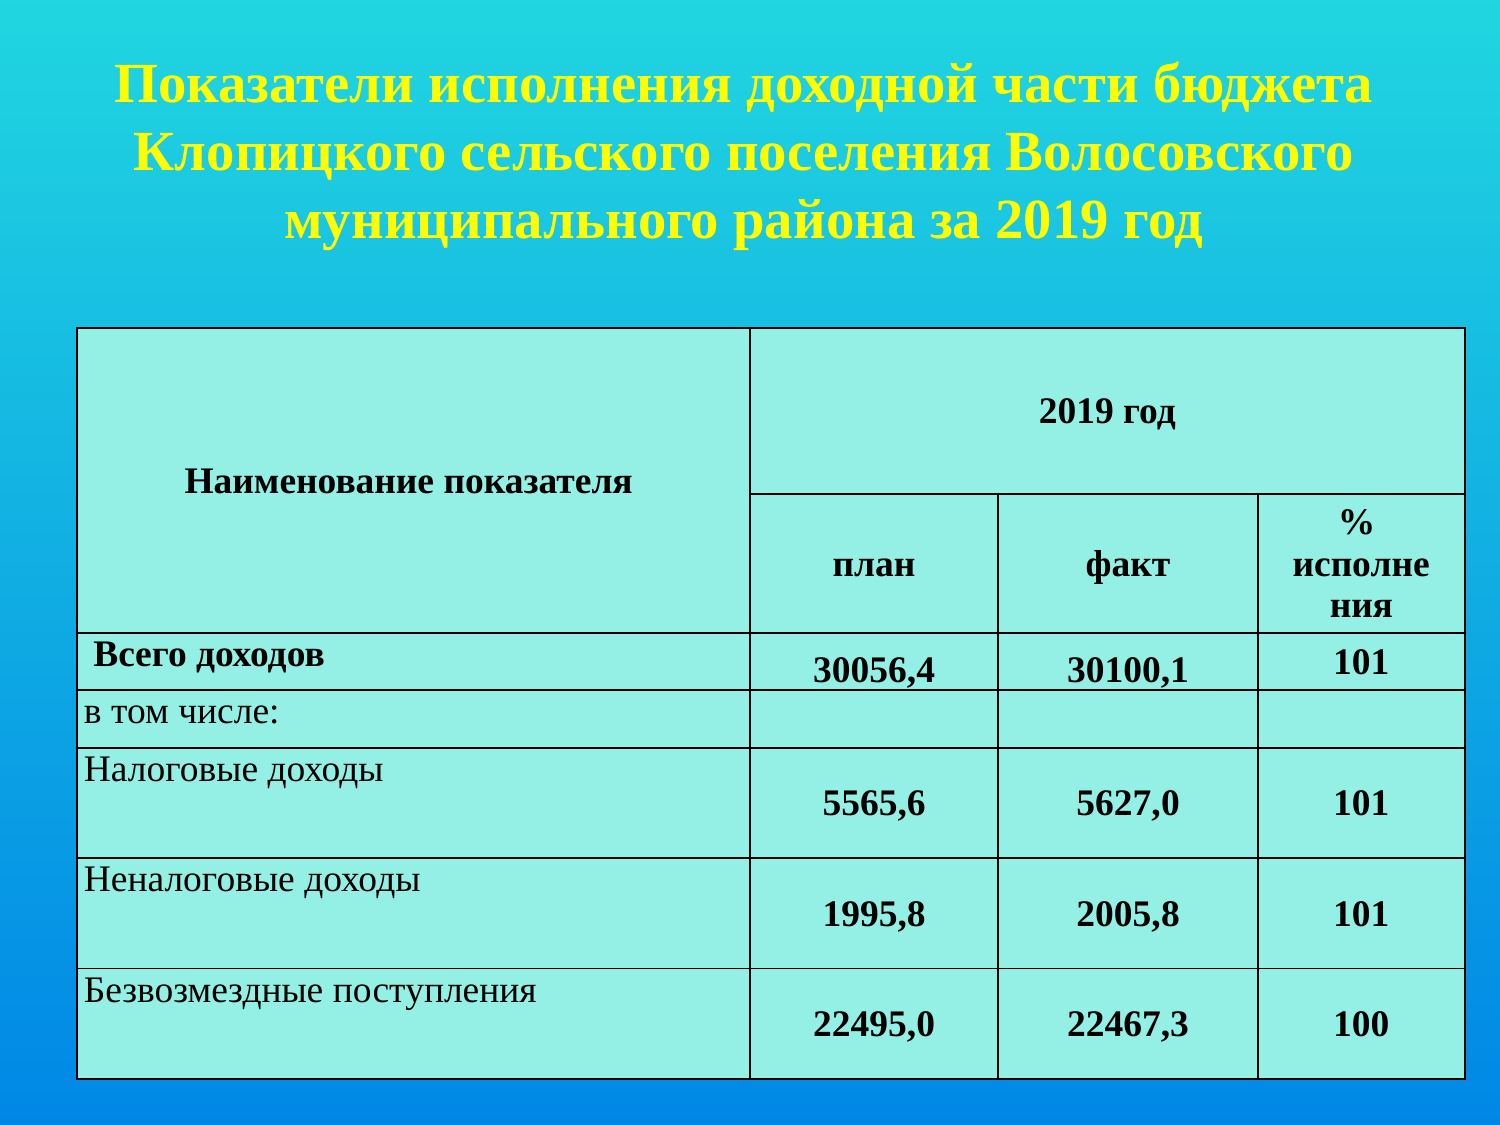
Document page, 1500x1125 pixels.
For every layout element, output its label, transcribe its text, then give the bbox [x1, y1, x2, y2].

table_cell 101 [1259, 859, 1464, 968]
table_header 2019 год [751, 329, 1464, 493]
table_header Наименование показателя [78, 329, 749, 632]
table_cell Всего доходов [78, 634, 749, 689]
table_cell Налоговые доходы [78, 749, 749, 857]
table_cell % исполне ния [1259, 495, 1464, 632]
table_cell 101 [1259, 749, 1464, 857]
table_cell факт [999, 495, 1257, 632]
table_cell 30100,1 [999, 634, 1257, 689]
table_cell [1259, 691, 1464, 747]
table_cell Неналоговые доходы [78, 859, 749, 968]
table_cell 5627,0 [999, 749, 1257, 857]
table_cell 100 [1259, 969, 1464, 1078]
table_cell 30056,4 [751, 634, 997, 689]
table_cell 22467,3 [999, 969, 1257, 1078]
table_cell план [751, 495, 997, 632]
table_cell 1995,8 [751, 859, 997, 968]
title Показатели исполнения доходной части бюджета Клопицкого сельского поселения Волосовского муниципального района за 2019 год [23, 35, 1465, 258]
table_cell [751, 691, 997, 747]
table_cell в том числе: [78, 691, 749, 747]
table_cell 101 [1259, 634, 1464, 689]
table_cell 5565,6 [751, 749, 997, 857]
table_cell 2005,8 [999, 859, 1257, 968]
table_cell 22495,0 [751, 969, 997, 1078]
table_cell Безвозмездные поступления [78, 969, 749, 1078]
table_cell [999, 691, 1257, 747]
